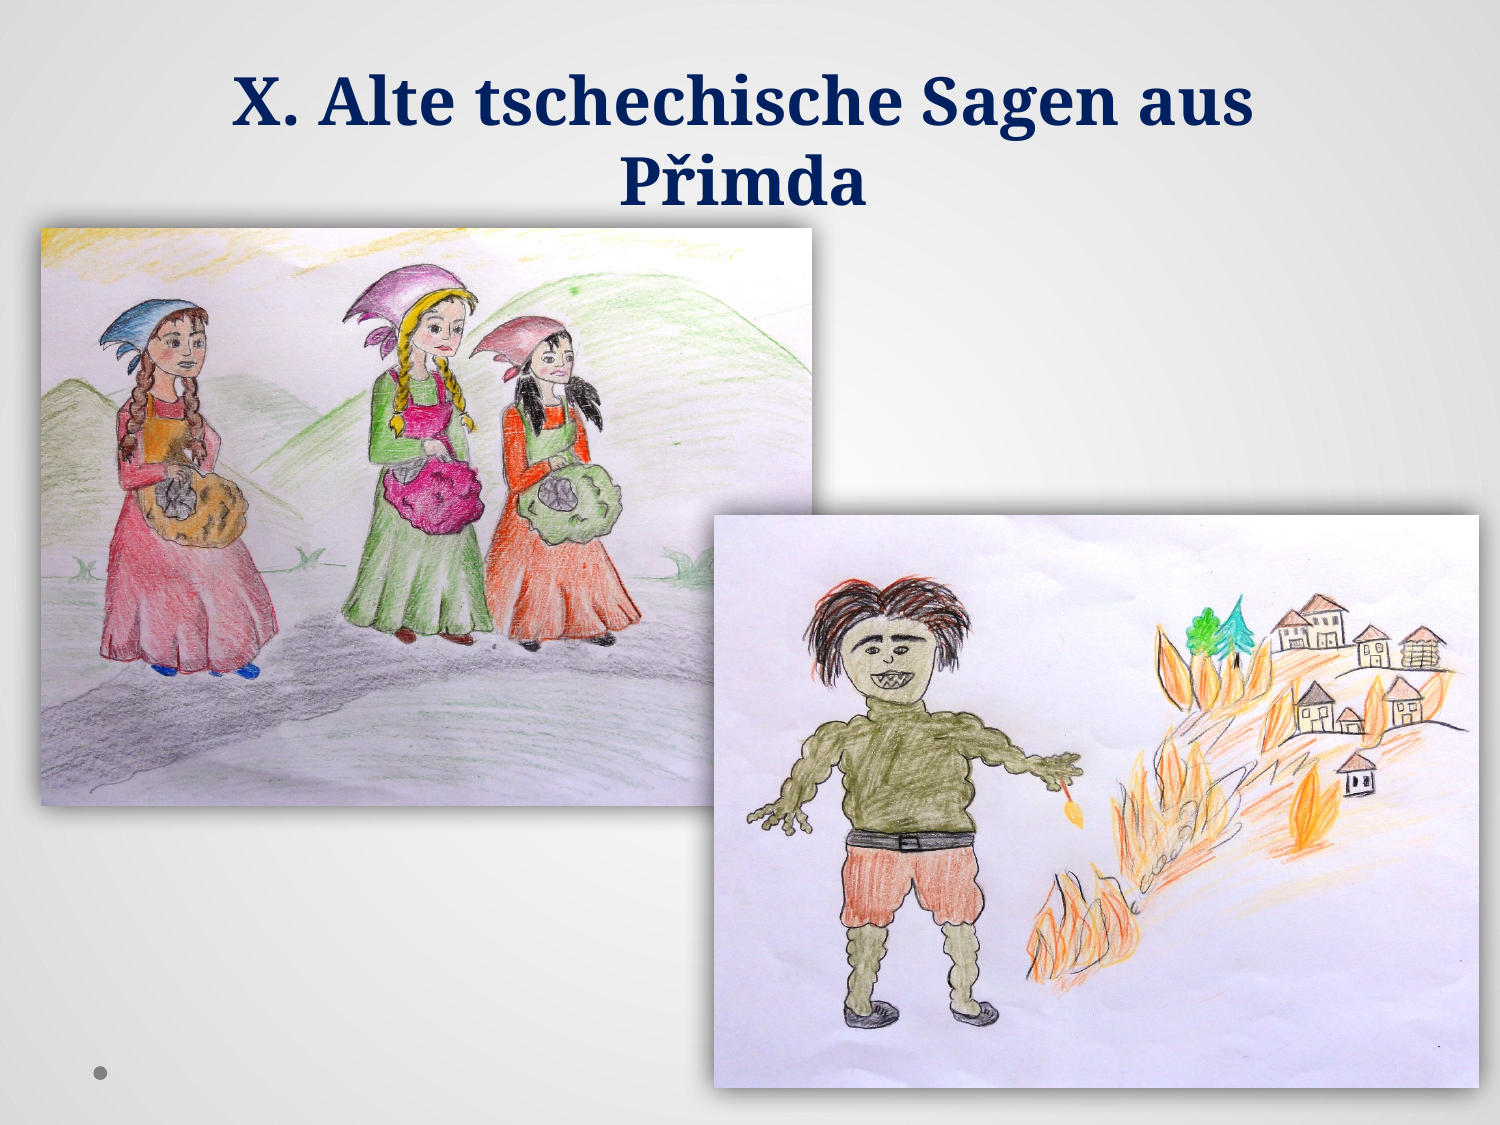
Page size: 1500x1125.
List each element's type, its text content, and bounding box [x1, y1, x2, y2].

text_box X. Alte tschechische Sagen aus Přimda [88, 51, 1400, 227]
picture [41, 228, 1479, 1089]
